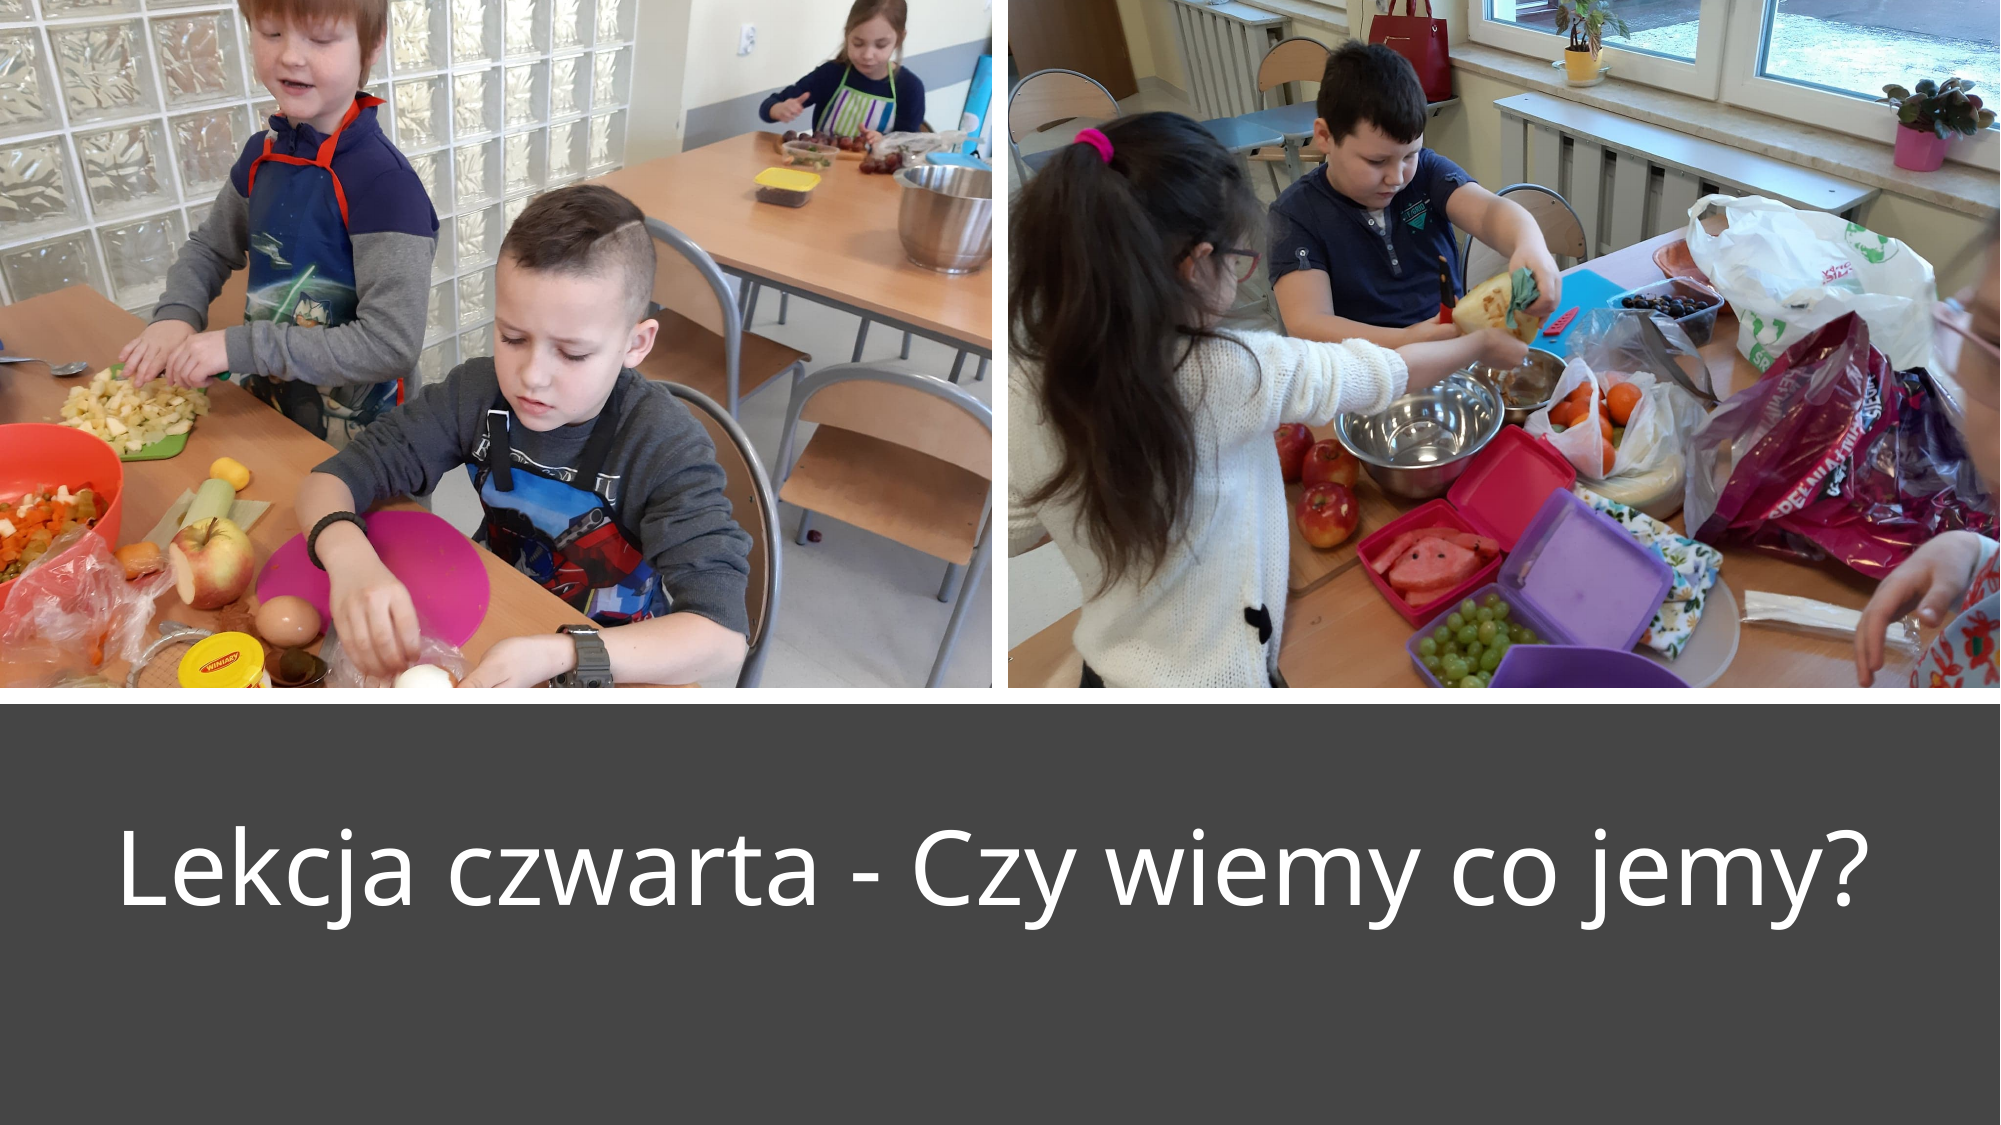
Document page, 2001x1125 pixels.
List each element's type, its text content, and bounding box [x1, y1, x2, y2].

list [0, 0, 999, 695]
picture [1001, 0, 2000, 695]
title Lekcja czwarta - Czy wiemy co jemy? [99, 719, 1892, 936]
